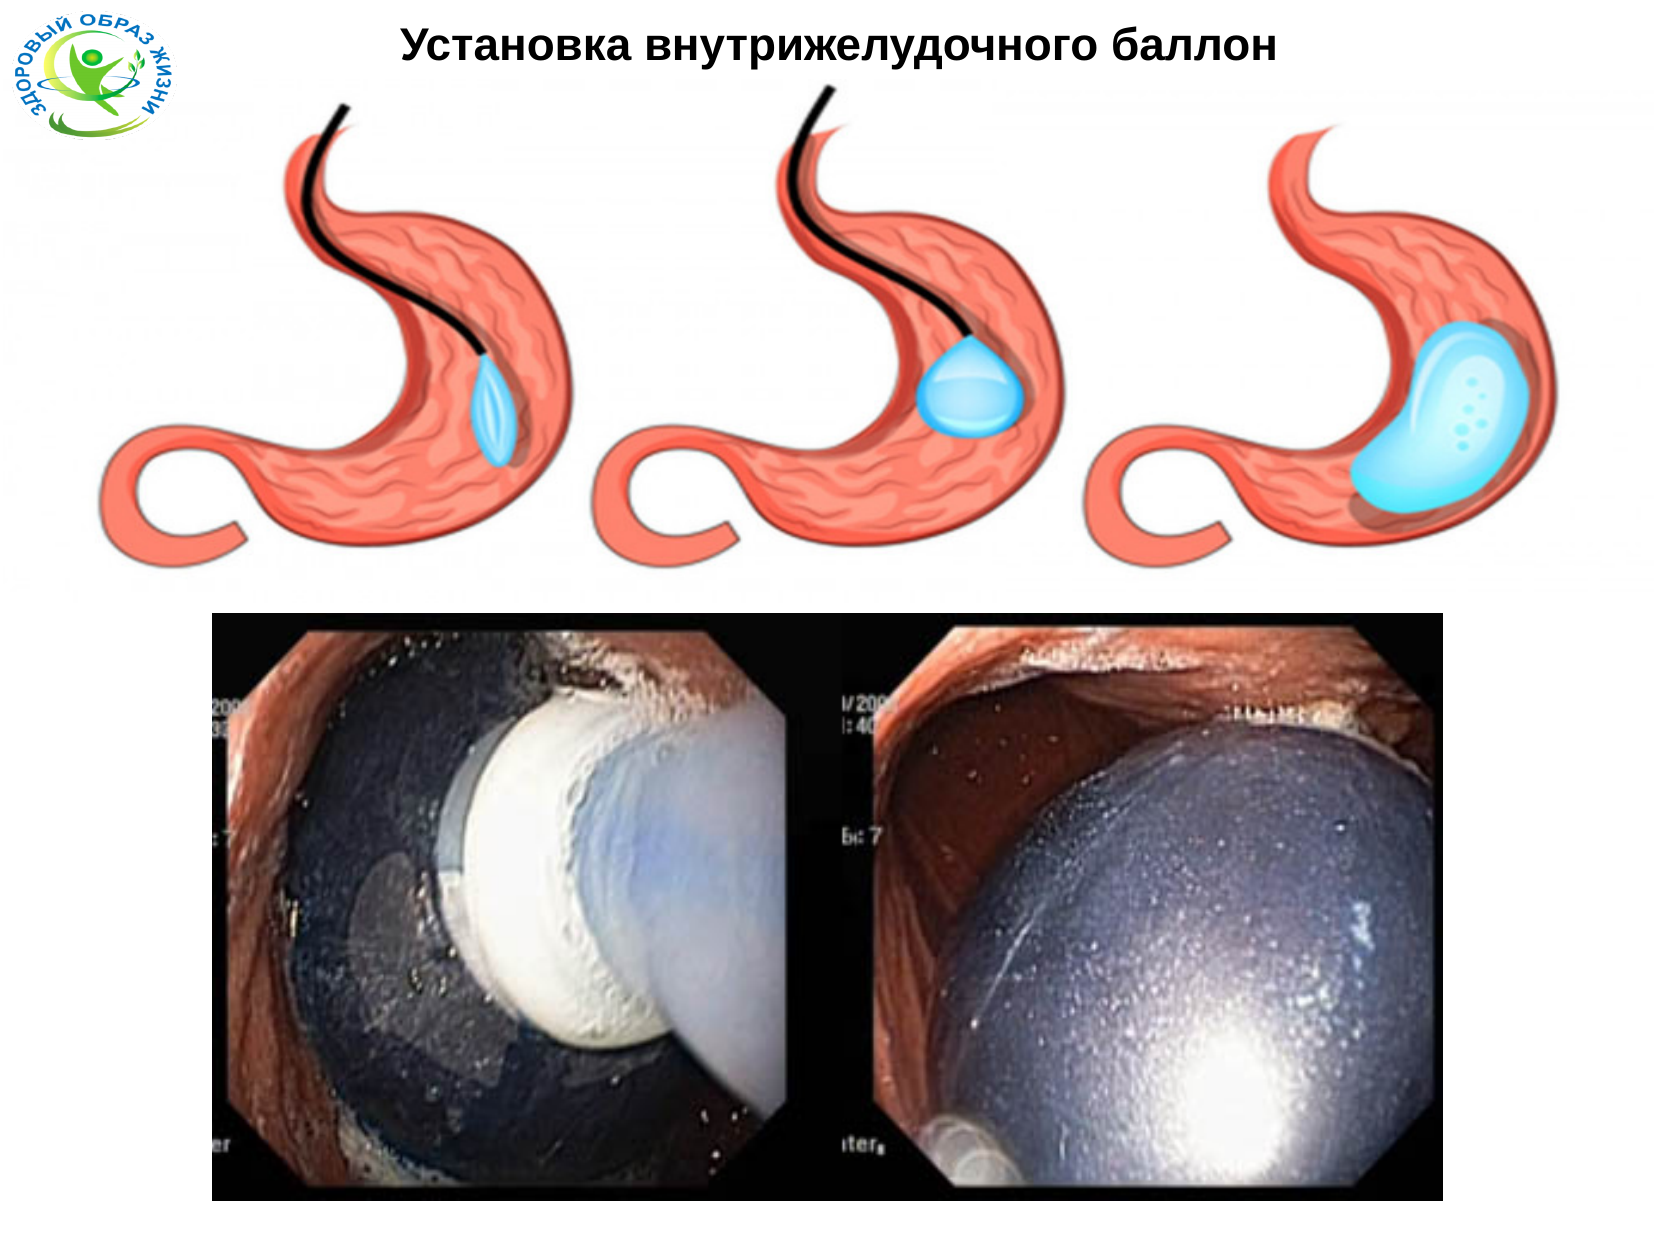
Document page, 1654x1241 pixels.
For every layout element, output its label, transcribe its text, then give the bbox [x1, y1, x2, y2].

text_box Установка внутрижелудочного баллон [177, 11, 1632, 79]
picture [3, 11, 1654, 603]
picture [212, 613, 1443, 1201]
